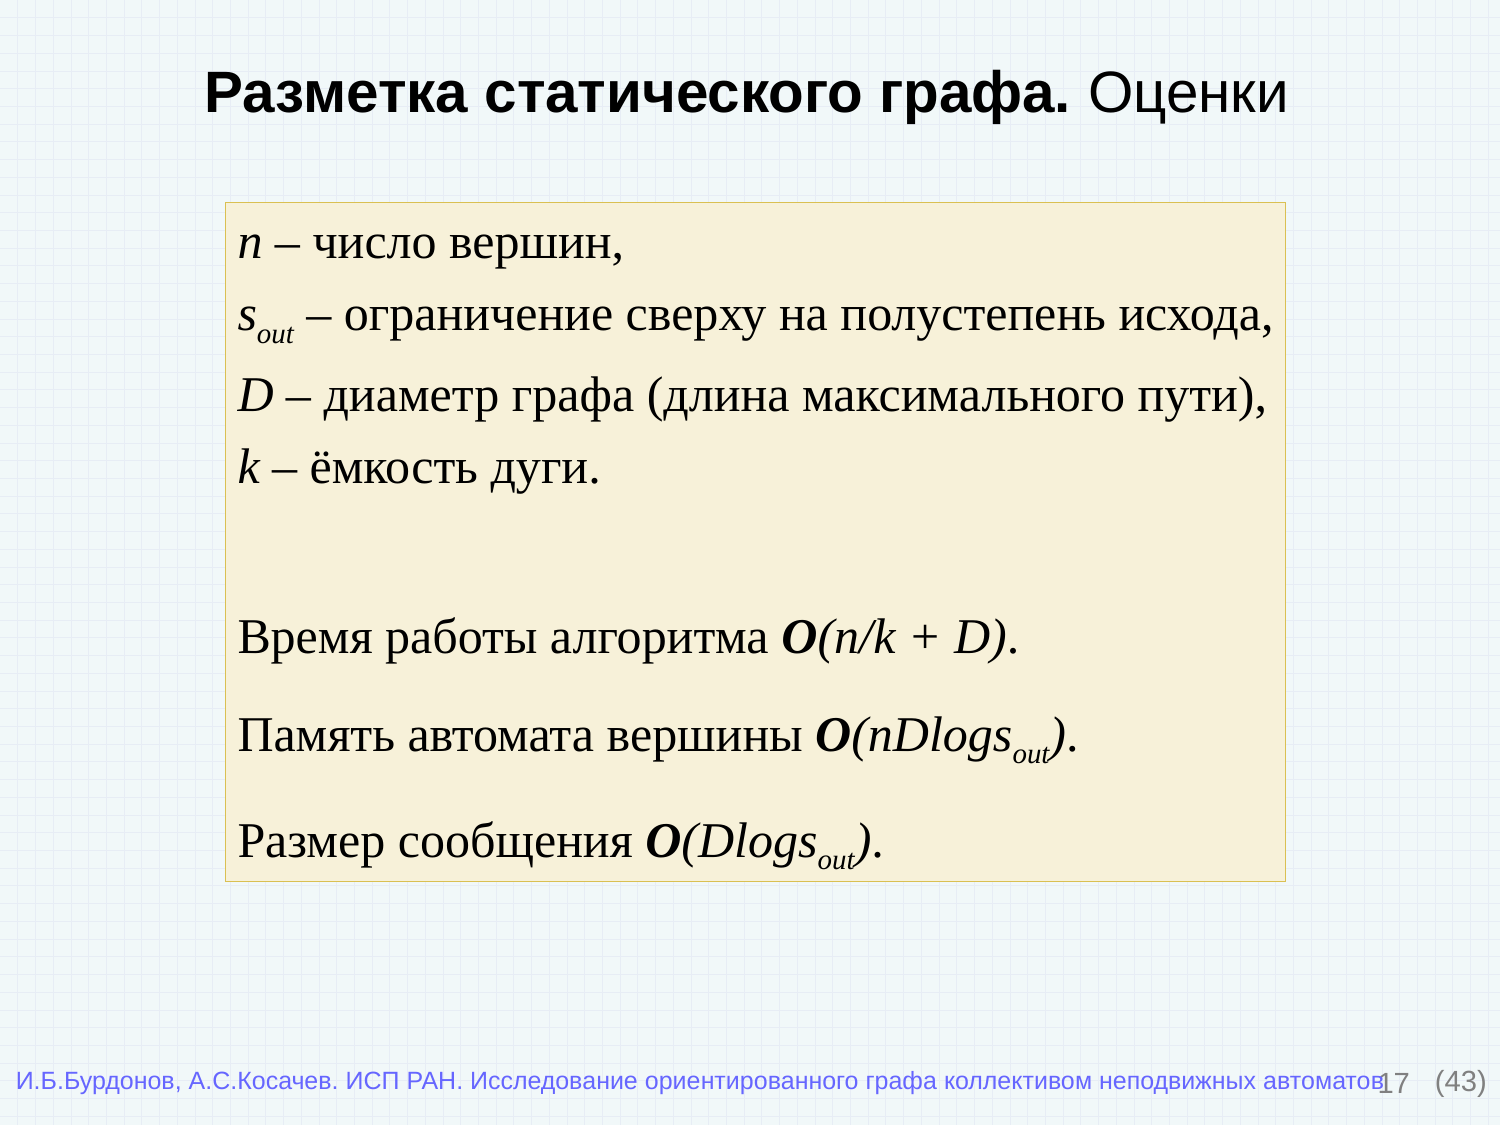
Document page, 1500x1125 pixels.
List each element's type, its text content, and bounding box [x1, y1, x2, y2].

text_box n – число вершин, sout – ограничение сверху на полустепень исхода, D – диаметр графа (длина максимального пути), k – ёмкость дуги. Время работы алгоритма O(n/k + D). Память автомата вершины O(nDlogsout). Размер сообщения O(Dlogsout). [225, 202, 1286, 882]
text_box И.Б.Бурдонов, А.С.Косачев. ИСП РАН. Исследование ориентированного графа коллективом неподвижных автоматов [15, 1064, 1387, 1095]
text_box Разметка статического графа. Оценки [29, 38, 1465, 139]
text_box (43) [1435, 1061, 1488, 1097]
slide_number 17 [1074, 1056, 1426, 1125]
